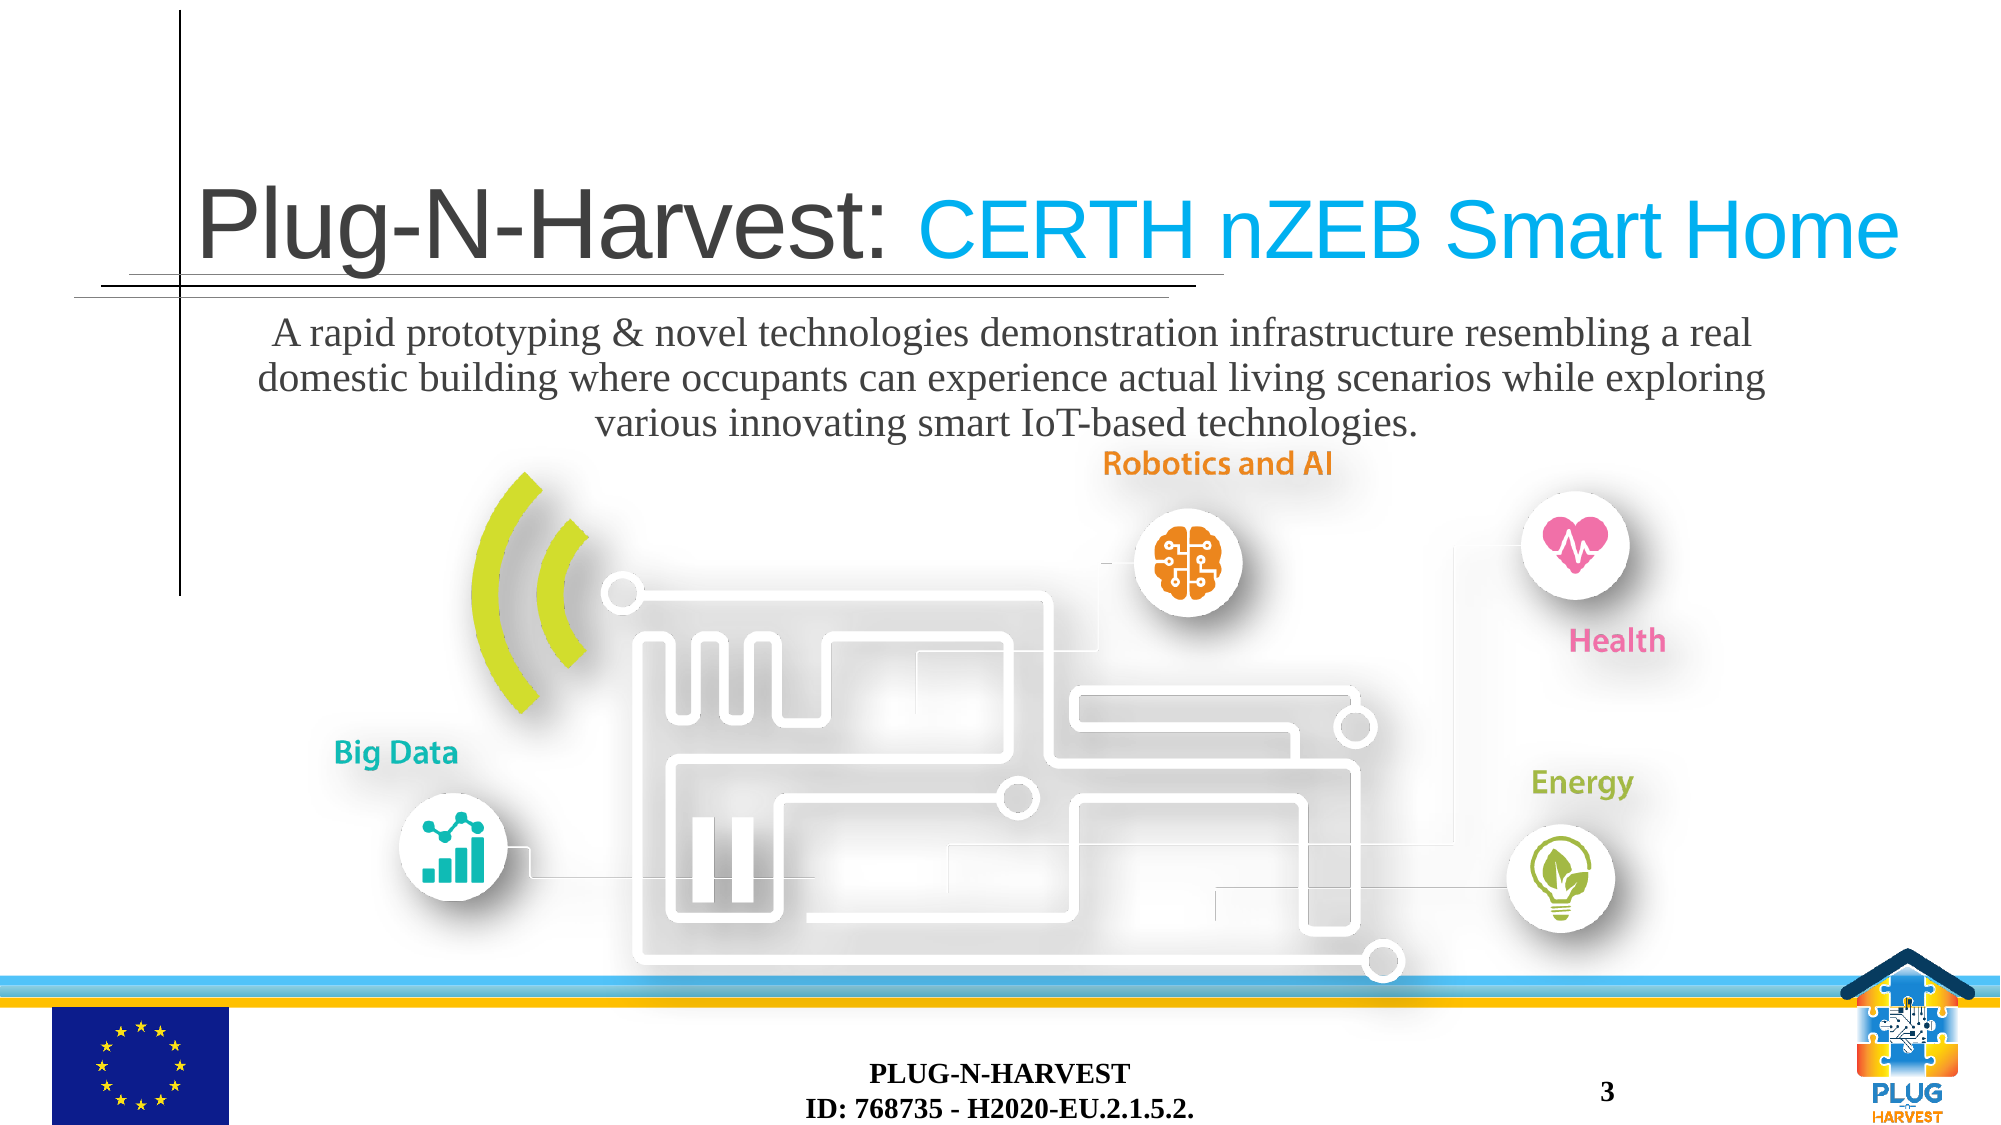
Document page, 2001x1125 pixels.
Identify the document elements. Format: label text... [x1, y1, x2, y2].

footer PLUG-N-HARVEST ID: 768735 - H2020-EU.2.1.5.2. [604, 1076, 1396, 1120]
slide_number 3 [1414, 1076, 1631, 1120]
picture [52, 1007, 229, 1125]
title Plug-N-Harvest: CERTH nZEB Smart Home [180, 47, 2000, 287]
list A rapid prototyping & novel technologies demonstration infrastructure resembling a real domestic building where occupants can experience actual living scenarios while exploring various innovating smart IoT-based technologies. [180, 302, 1830, 963]
picture [317, 394, 1684, 1028]
picture [1814, 945, 2001, 1125]
